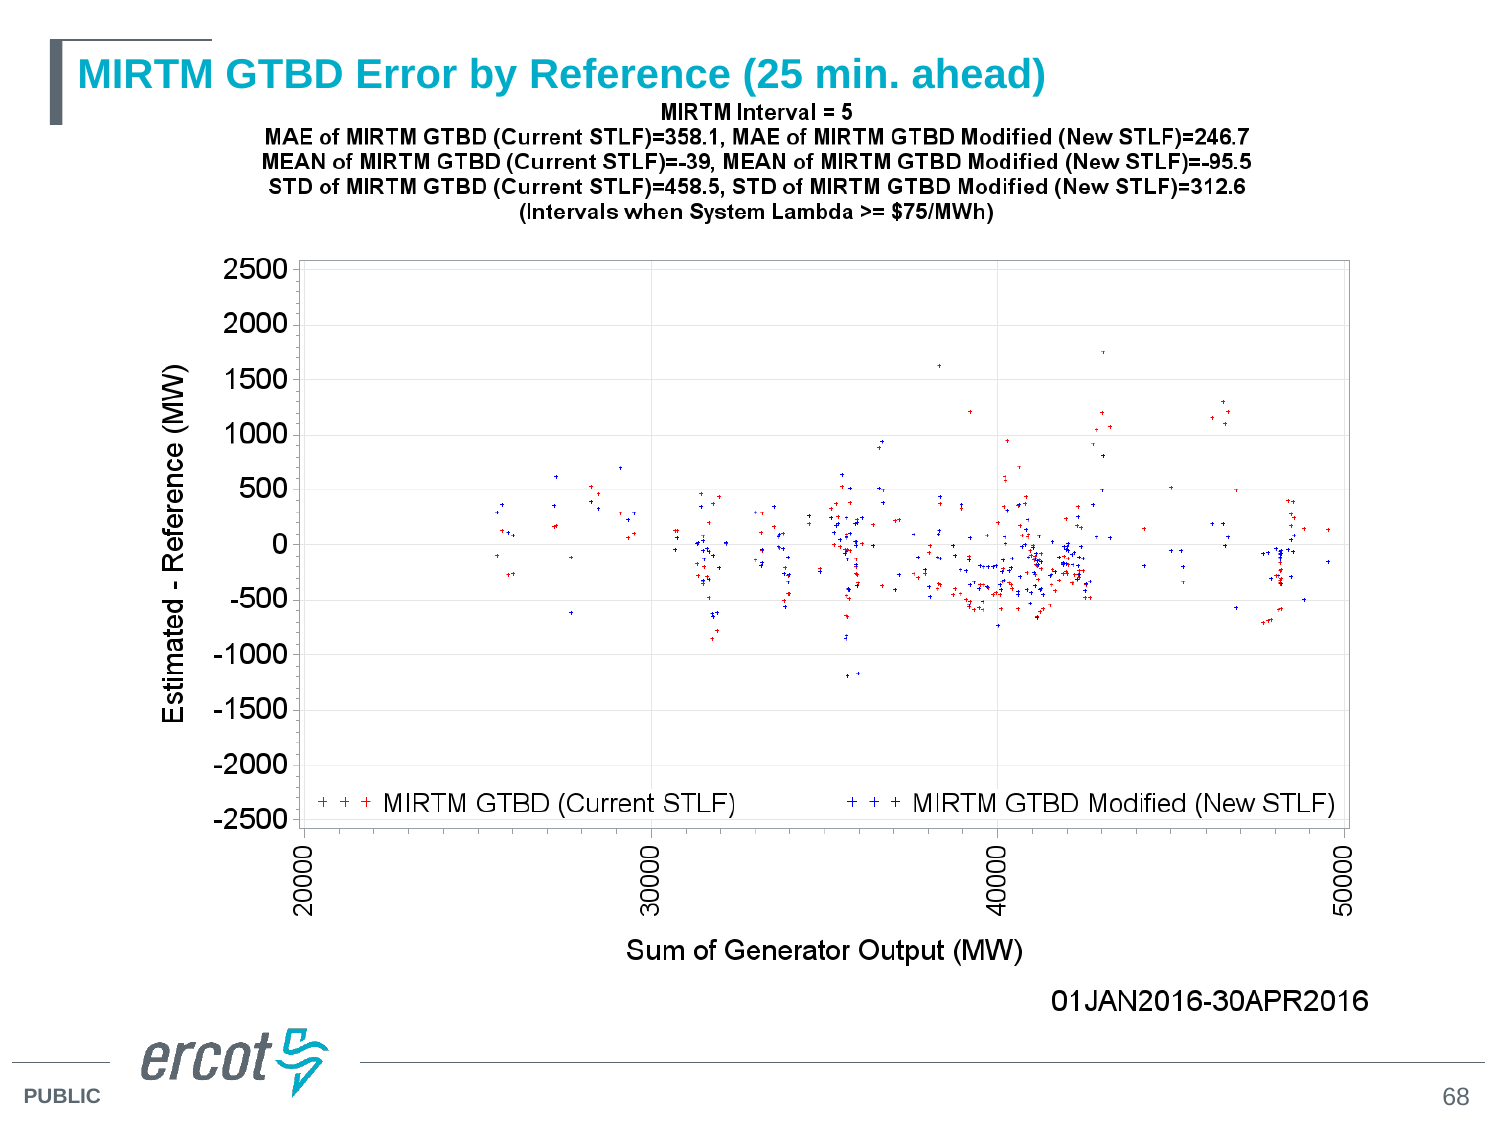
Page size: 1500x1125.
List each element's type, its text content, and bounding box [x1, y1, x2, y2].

picture [137, 1024, 332, 1100]
title MIRTM GTBD Error by Reference (25 min. ahead) [62, 39, 1450, 228]
picture [143, 99, 1369, 1019]
